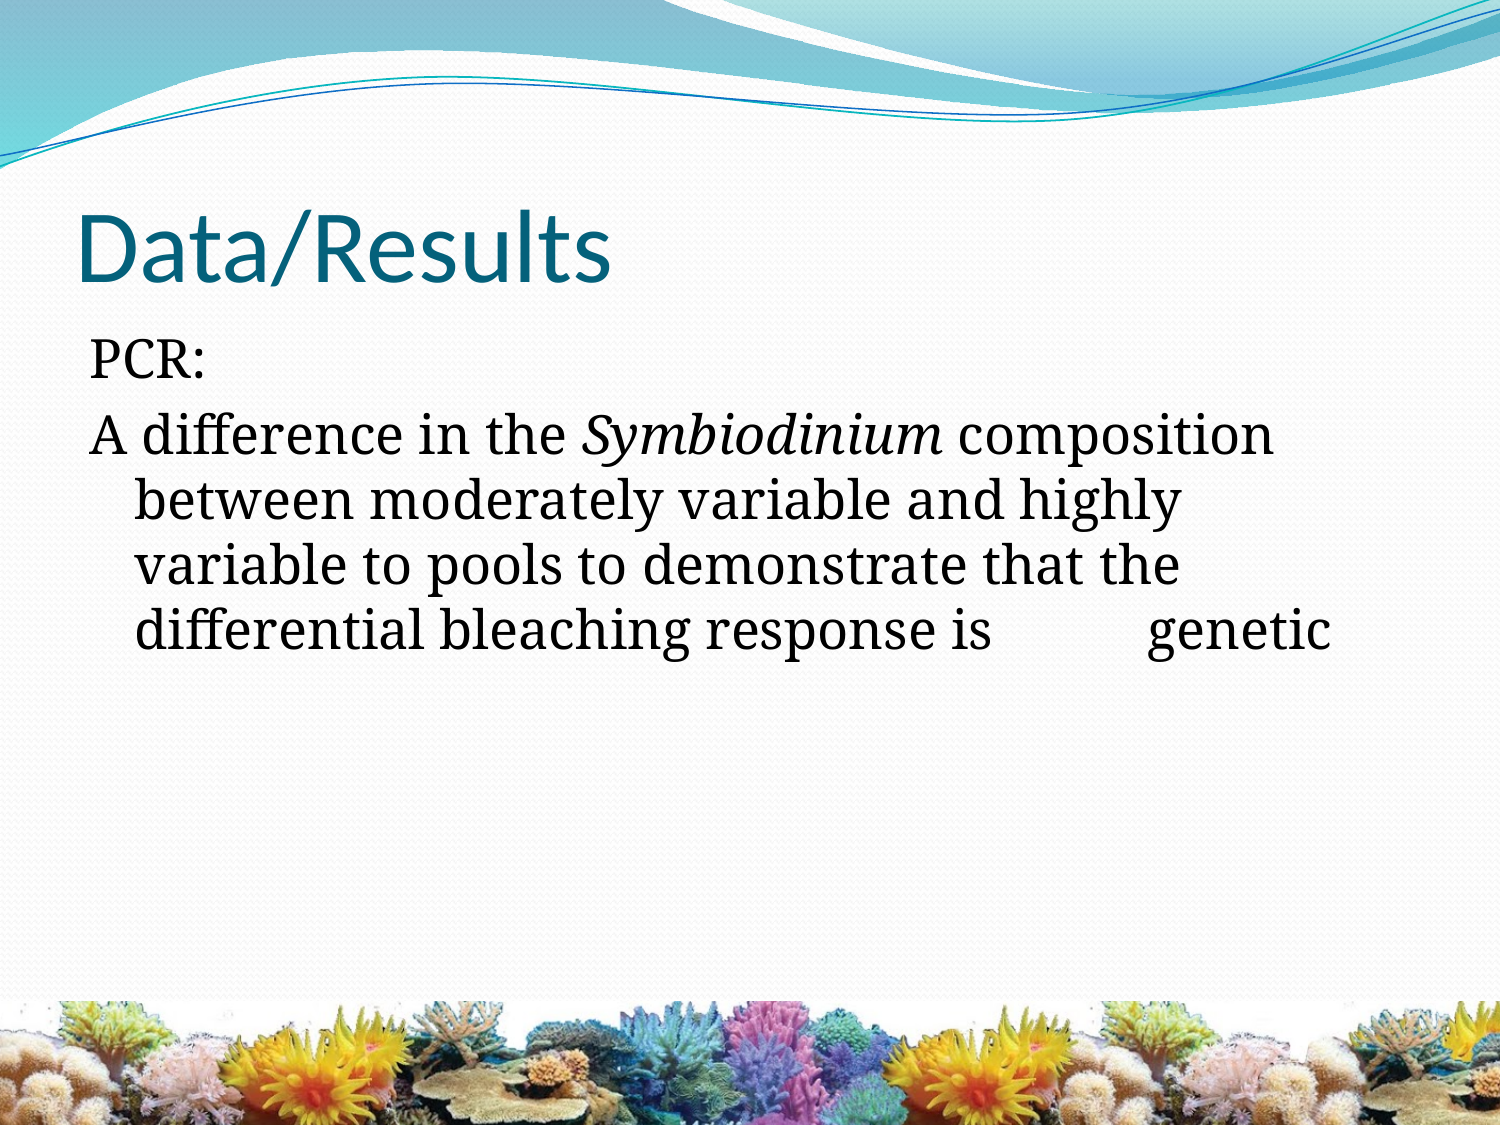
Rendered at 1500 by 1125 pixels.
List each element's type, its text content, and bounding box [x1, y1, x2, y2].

picture [0, 1000, 1500, 1125]
list PCR: A difference in the Symbiodinium composition between moderately variable and highly variable to pools to demonstrate that the differential bleaching response is genetic [75, 317, 1425, 1000]
title Data/Results [75, 115, 1425, 303]
